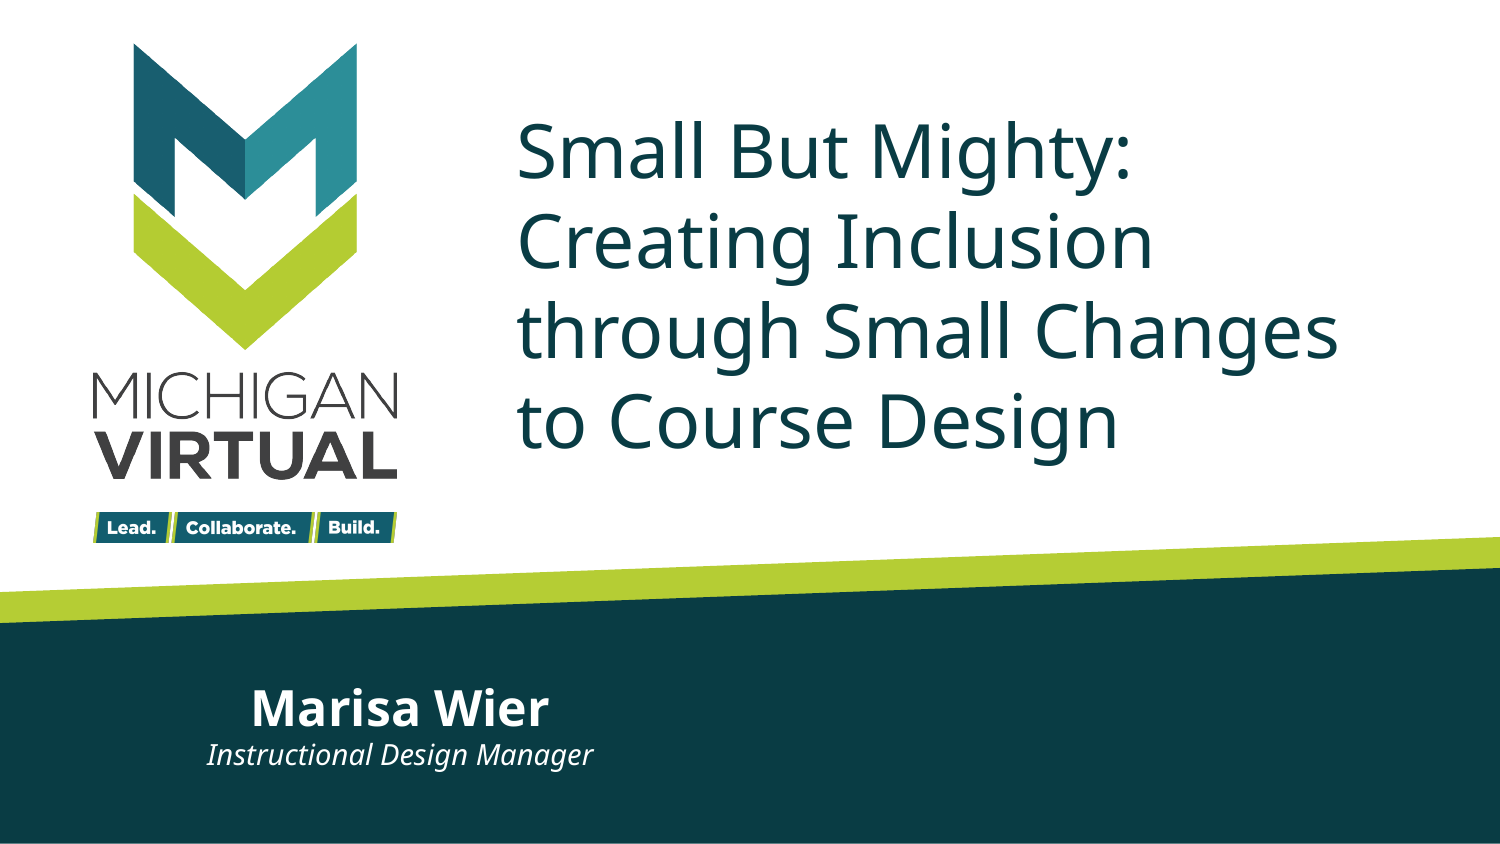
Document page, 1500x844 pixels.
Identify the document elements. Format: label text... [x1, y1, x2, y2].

subtitle Marisa Wier Instructional Design Manager [56, 658, 745, 789]
title Small But Mighty: Creating Inclusion through Small Changes to Course Design [501, 110, 1414, 457]
picture [93, 512, 397, 543]
picture [93, 43, 397, 480]
